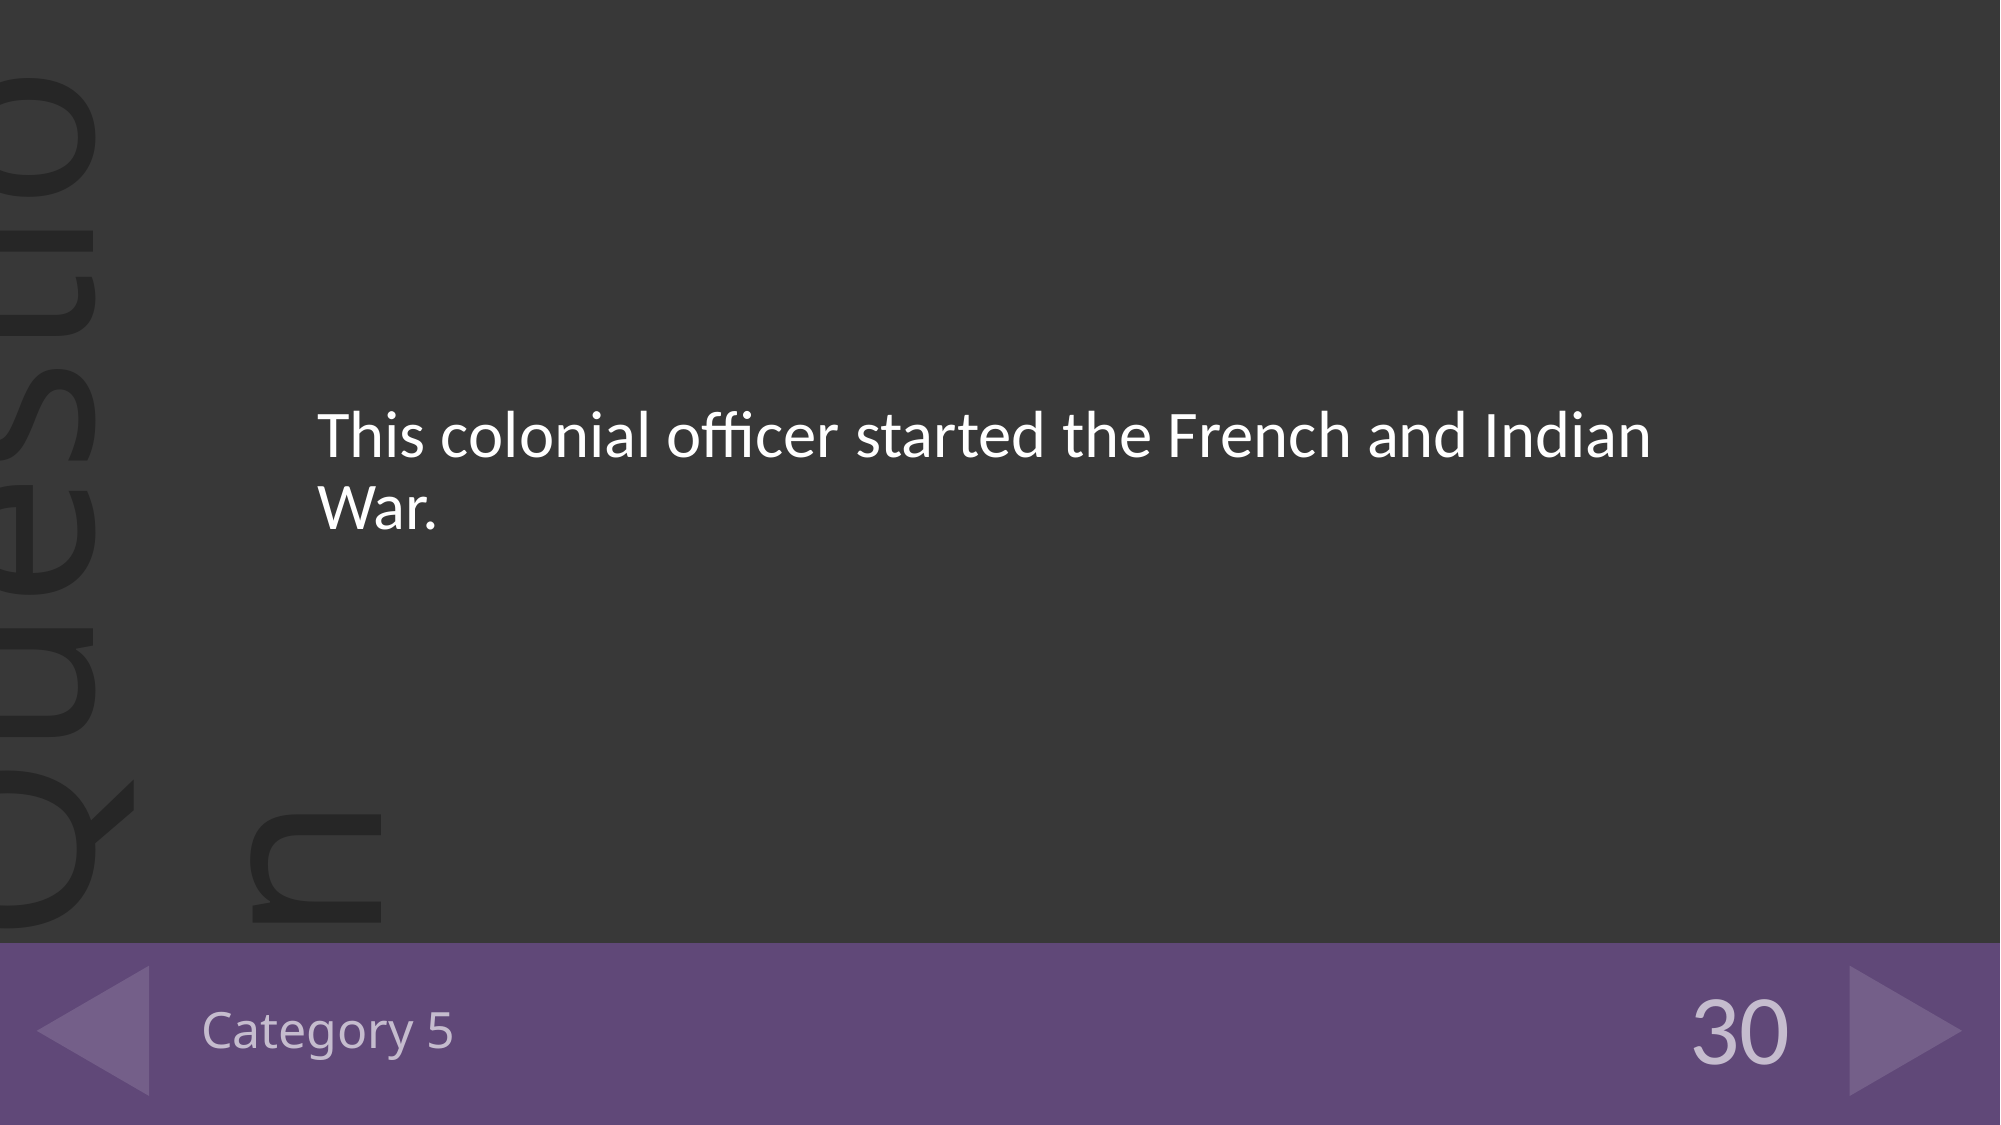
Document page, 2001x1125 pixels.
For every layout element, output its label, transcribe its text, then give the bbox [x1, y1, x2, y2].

list This colonial officer started the French and Indian War. [302, 307, 1760, 636]
title Category 5 [185, 967, 1494, 1097]
list 30 [1494, 967, 1806, 1097]
